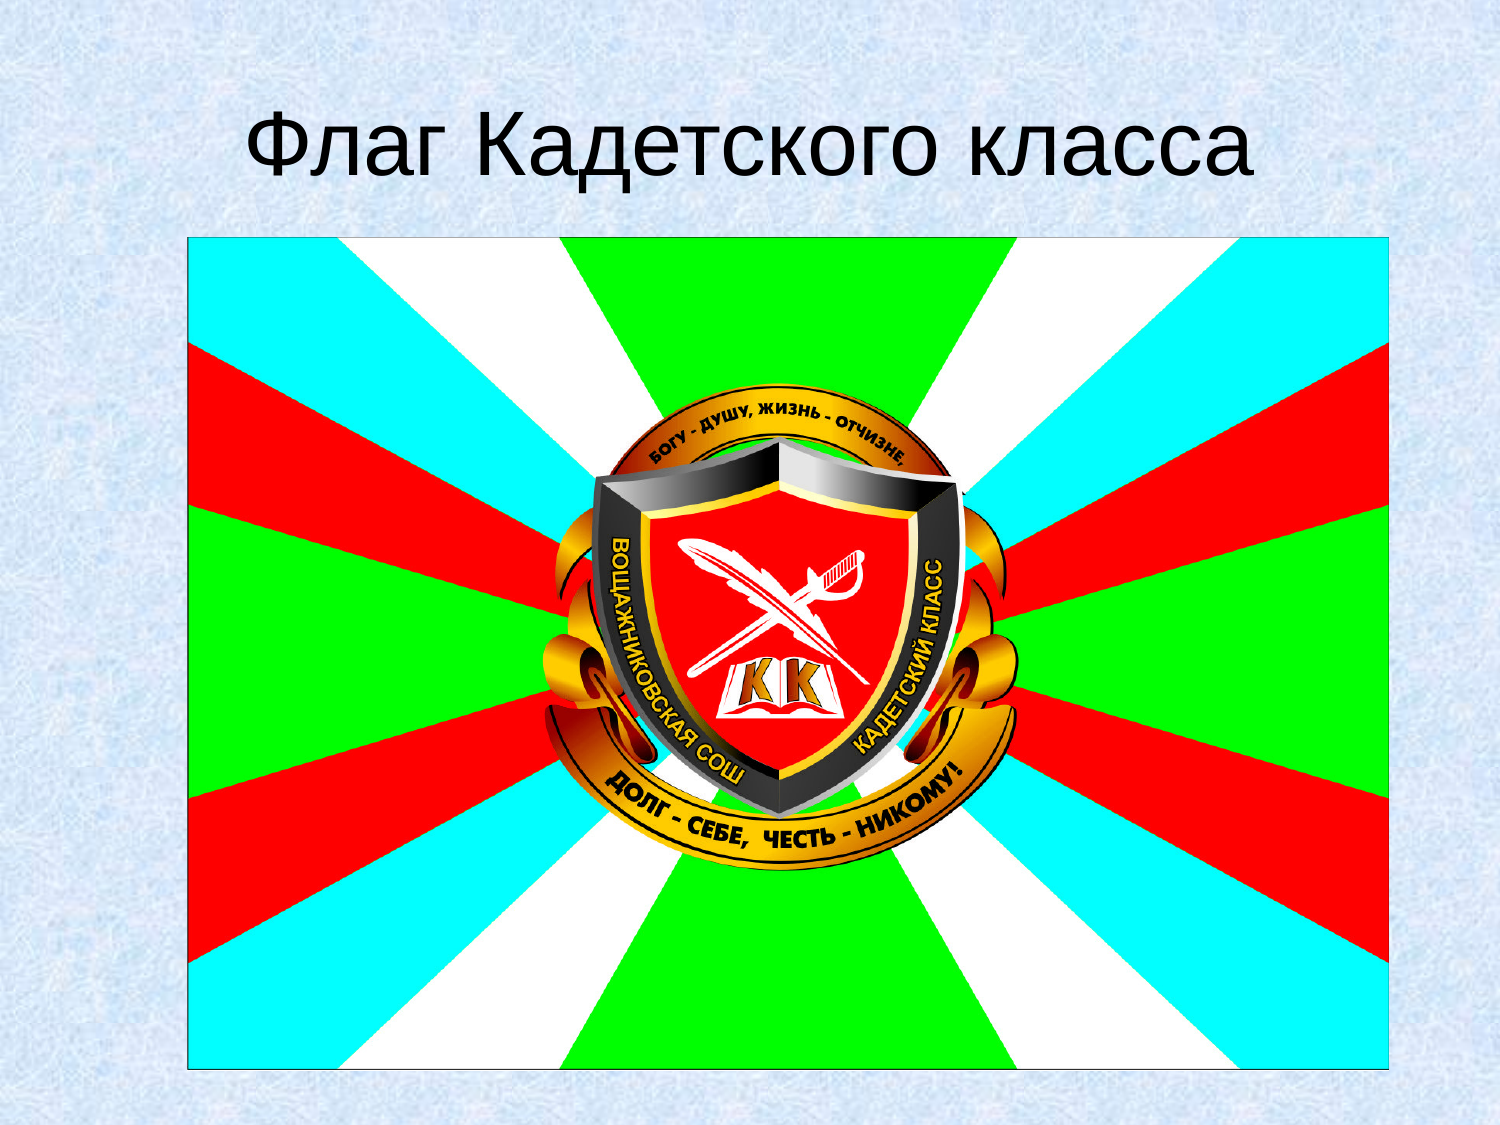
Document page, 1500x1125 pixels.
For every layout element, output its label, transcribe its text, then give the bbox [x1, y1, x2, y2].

picture [0, 0, 1500, 1125]
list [187, 237, 1389, 1072]
title Флаг Кадетского класса [75, 45, 1425, 233]
